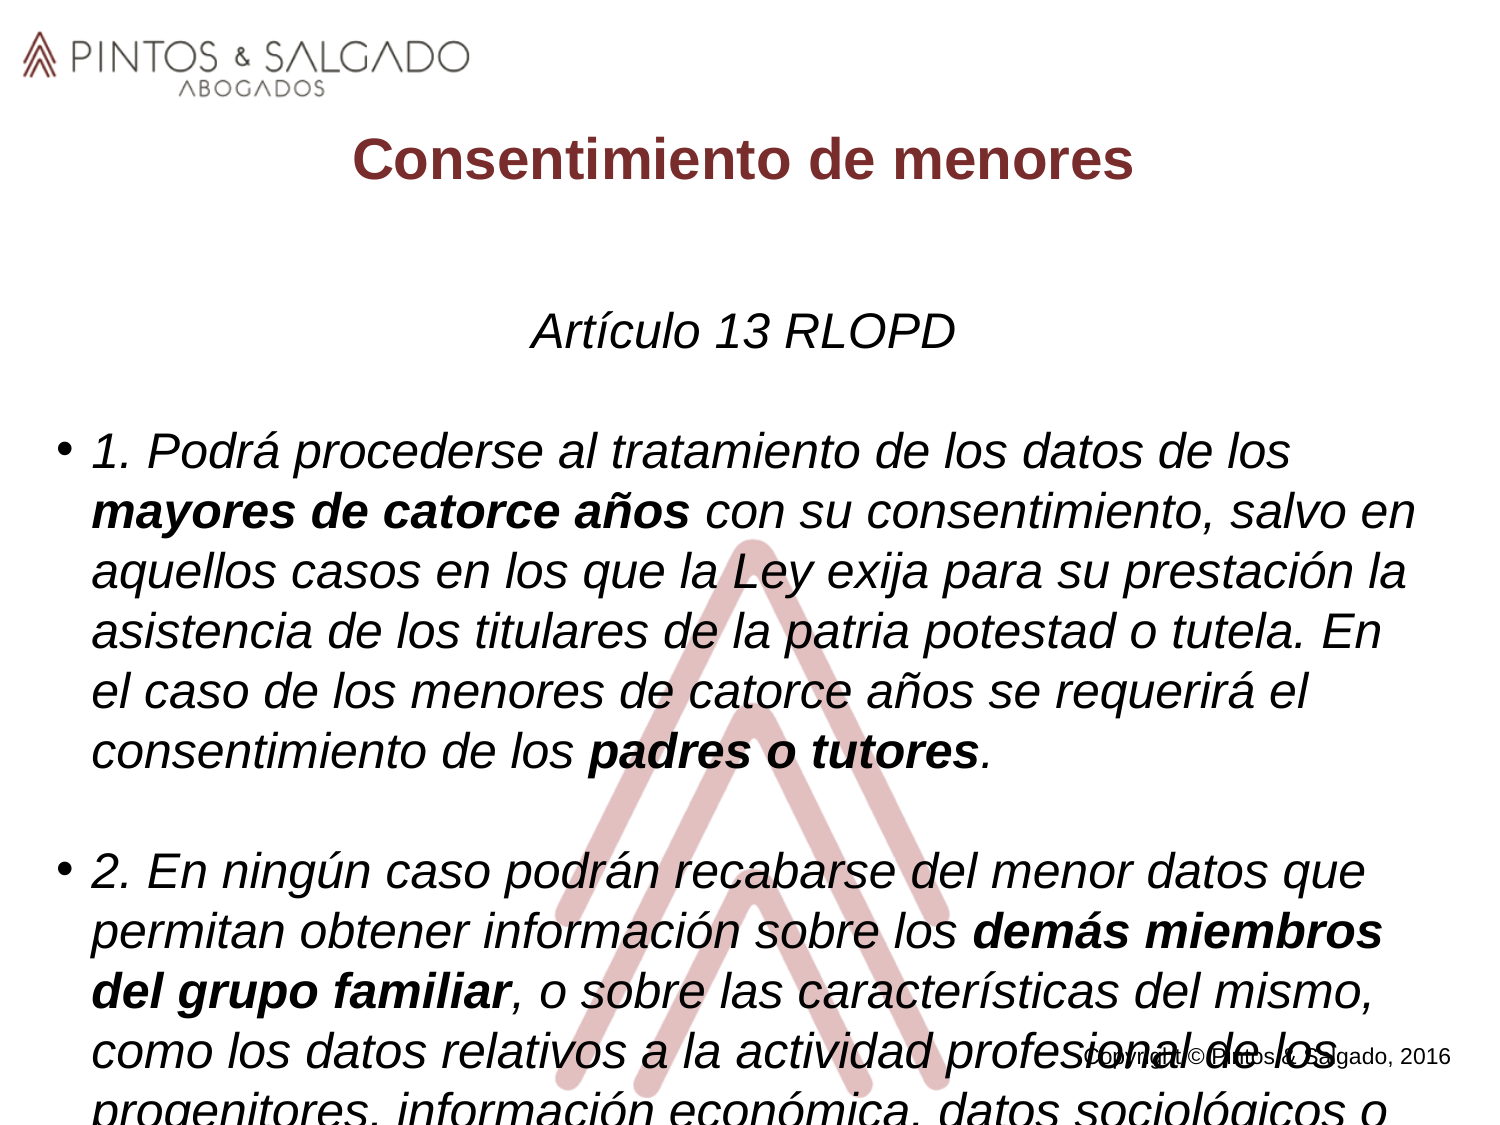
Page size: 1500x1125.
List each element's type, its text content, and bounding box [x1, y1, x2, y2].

text_box Consentimiento de menores [41, 113, 1447, 268]
text_box Copyright © Pintos & Salgado, 2016 [977, 1032, 1452, 1069]
text_box Artículo 13 RLOPD 1. Podrá procederse al tratamiento de los datos de los mayores de catorce años con su consentimiento, salvo en aquellos casos en los que la Ley exija para su prestación la asistencia de los titulares de la patria potestad o tutela. En el caso de los menores de catorce años se requerirá el consentimiento de los padres o tutores. 2. En ningún caso podrán recabarse del menor datos que permitan obtener información sobre los demás miembros del grupo familiar, o sobre las características del mismo, como los datos relativos a la actividad profesional de los progenitores, información económica, datos sociológicos o cualesquiera otros, sin el consentimiento de los titulares de tales datos. No obstante, podrán recabarse los datos de identidad y dirección del padre, madre o tutor con la única finalidad de recabar la autorización prevista en el apartado anterior. [41, 290, 1447, 1005]
picture [0, 0, 1500, 1125]
